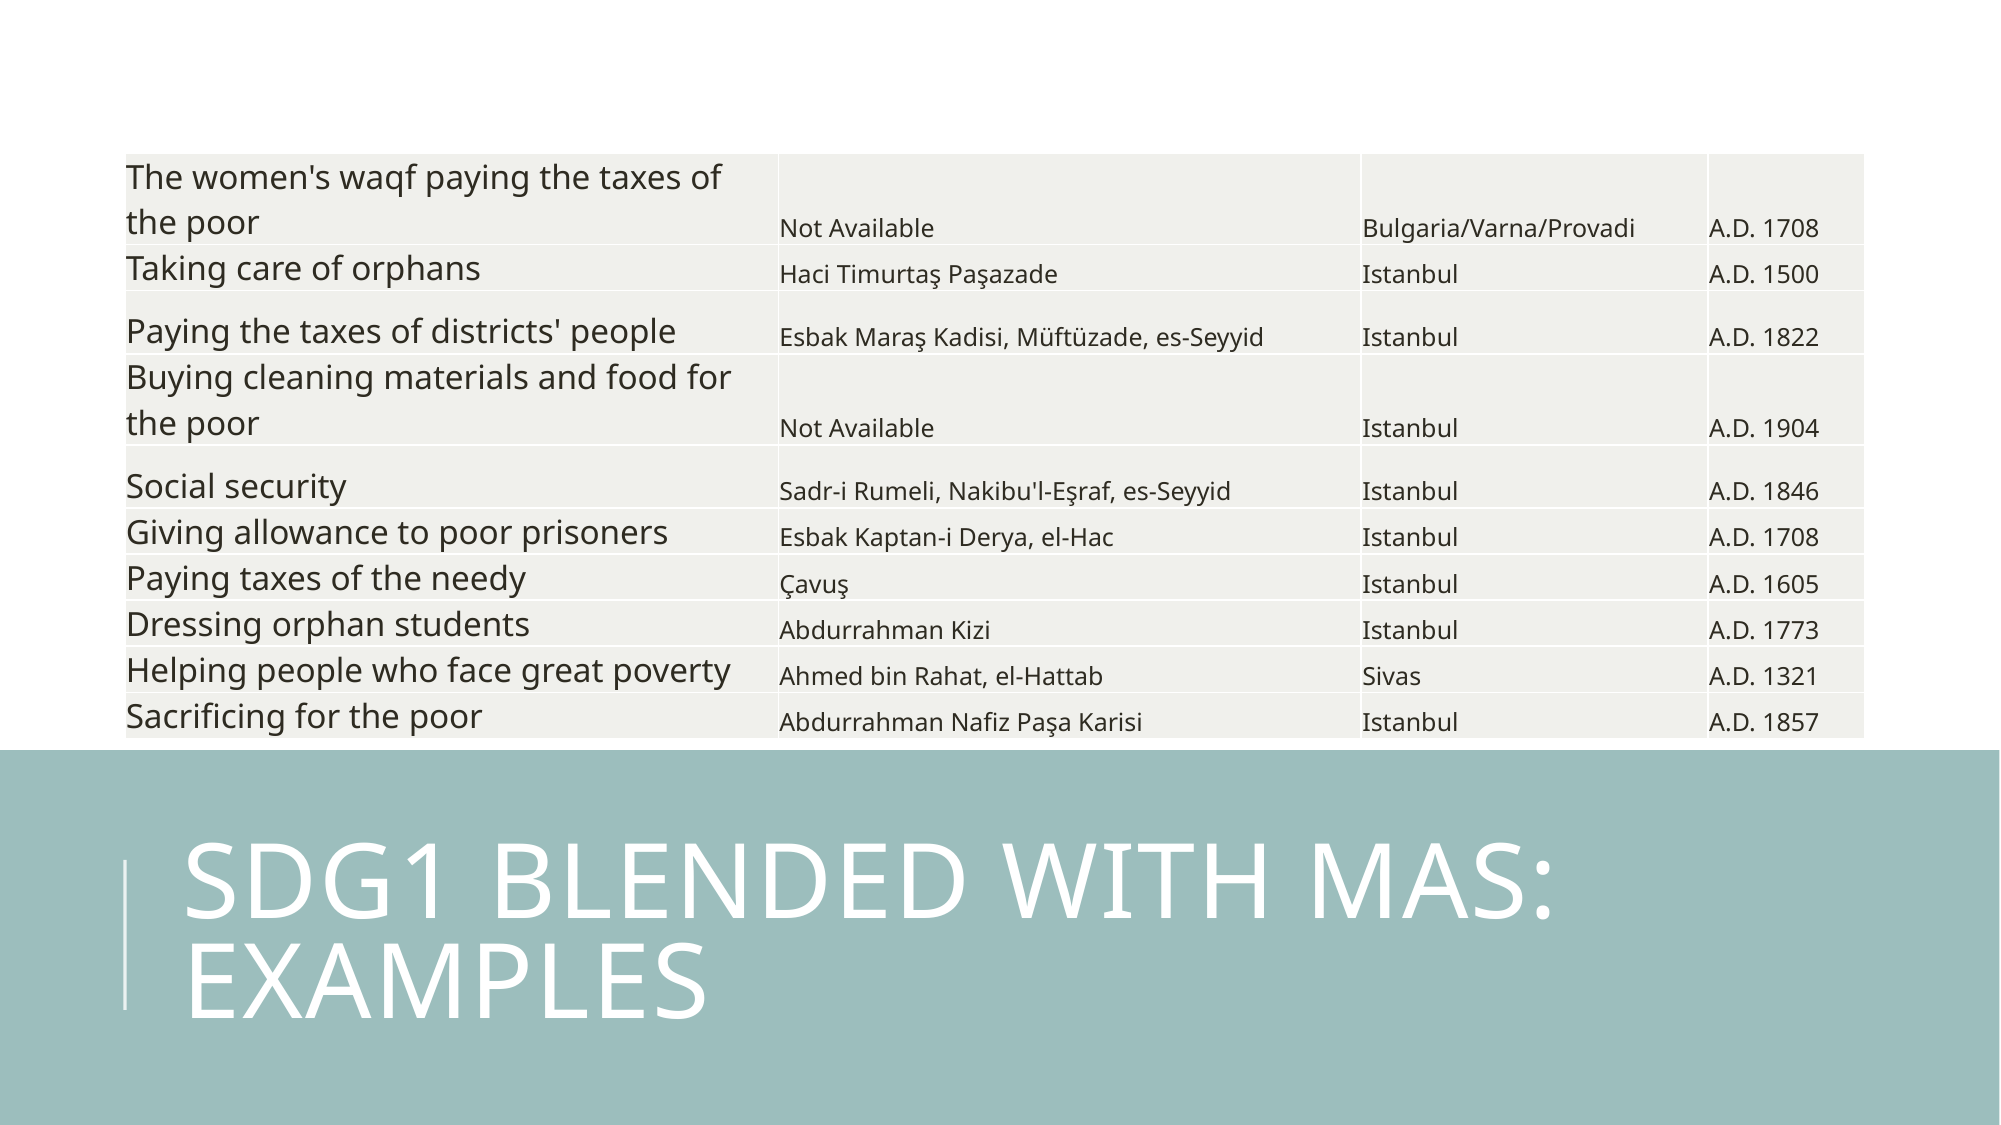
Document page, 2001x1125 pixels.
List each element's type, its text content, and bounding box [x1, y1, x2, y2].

table_cell Çavuş [779, 555, 1360, 599]
table_cell Istanbul [1362, 509, 1707, 553]
table_cell A.D. 1904 [1709, 355, 1864, 444]
table_cell Not Available [779, 355, 1360, 444]
table_cell A.D. 1708 [1709, 509, 1864, 553]
table_cell A.D. 1773 [1709, 601, 1864, 645]
table_cell Social security [126, 446, 778, 507]
table_cell Istanbul [1362, 291, 1707, 353]
table_cell Paying taxes of the needy [126, 555, 778, 599]
table_cell Sadr-i Rumeli, Nakibu'l-Eşraf, es-Seyyid [779, 446, 1360, 507]
table_cell Ahmed bin Rahat, el-Hattab [779, 647, 1360, 692]
table_cell Esbak Kaptan-i Derya, el-Hac [779, 509, 1360, 553]
table_cell Sacrificing for the poor [126, 693, 778, 738]
table_cell A.D. 1605 [1709, 555, 1864, 599]
table_header Not Available [779, 154, 1360, 244]
title SDG1 blended with mas: examples [168, 815, 1763, 1062]
table_cell Taking care of orphans [126, 245, 778, 290]
table_cell Giving allowance to poor prisoners [126, 509, 778, 553]
text_box [0, 749, 2000, 1125]
text_box [0, 0, 2000, 749]
table_cell A.D. 1857 [1709, 693, 1864, 738]
table_cell Istanbul [1362, 555, 1707, 599]
table_cell Dressing orphan students [126, 601, 778, 645]
table_cell A.D. 1846 [1709, 446, 1864, 507]
table_header The women's waqf paying the taxes of the poor [126, 154, 778, 244]
table_header Bulgaria/Varna/Provadi [1362, 154, 1707, 244]
table_cell Helping people who face great poverty [126, 647, 778, 692]
table_cell Paying the taxes of districts' people [126, 291, 778, 353]
table_cell Istanbul [1362, 355, 1707, 444]
table_cell Haci Timurtaş Paşazade [779, 245, 1360, 290]
table_cell Abdurrahman Kizi [779, 601, 1360, 645]
table_cell Istanbul [1362, 245, 1707, 290]
table_cell Buying cleaning materials and food for the poor [126, 355, 778, 444]
table_cell Sivas [1362, 647, 1707, 692]
table_cell A.D. 1500 [1709, 245, 1864, 290]
table_cell Esbak Maraş Kadisi, Müftüzade, es-Seyyid [779, 291, 1360, 353]
table_header A.D. 1708 [1709, 154, 1864, 244]
table_cell A.D. 1822 [1709, 291, 1864, 353]
table_cell Abdurrahman Nafiz Paşa Karisi [779, 693, 1360, 738]
table_cell Istanbul [1362, 446, 1707, 507]
table_cell Istanbul [1362, 601, 1707, 645]
table_cell Istanbul [1362, 693, 1707, 738]
table_cell A.D. 1321 [1709, 647, 1864, 692]
